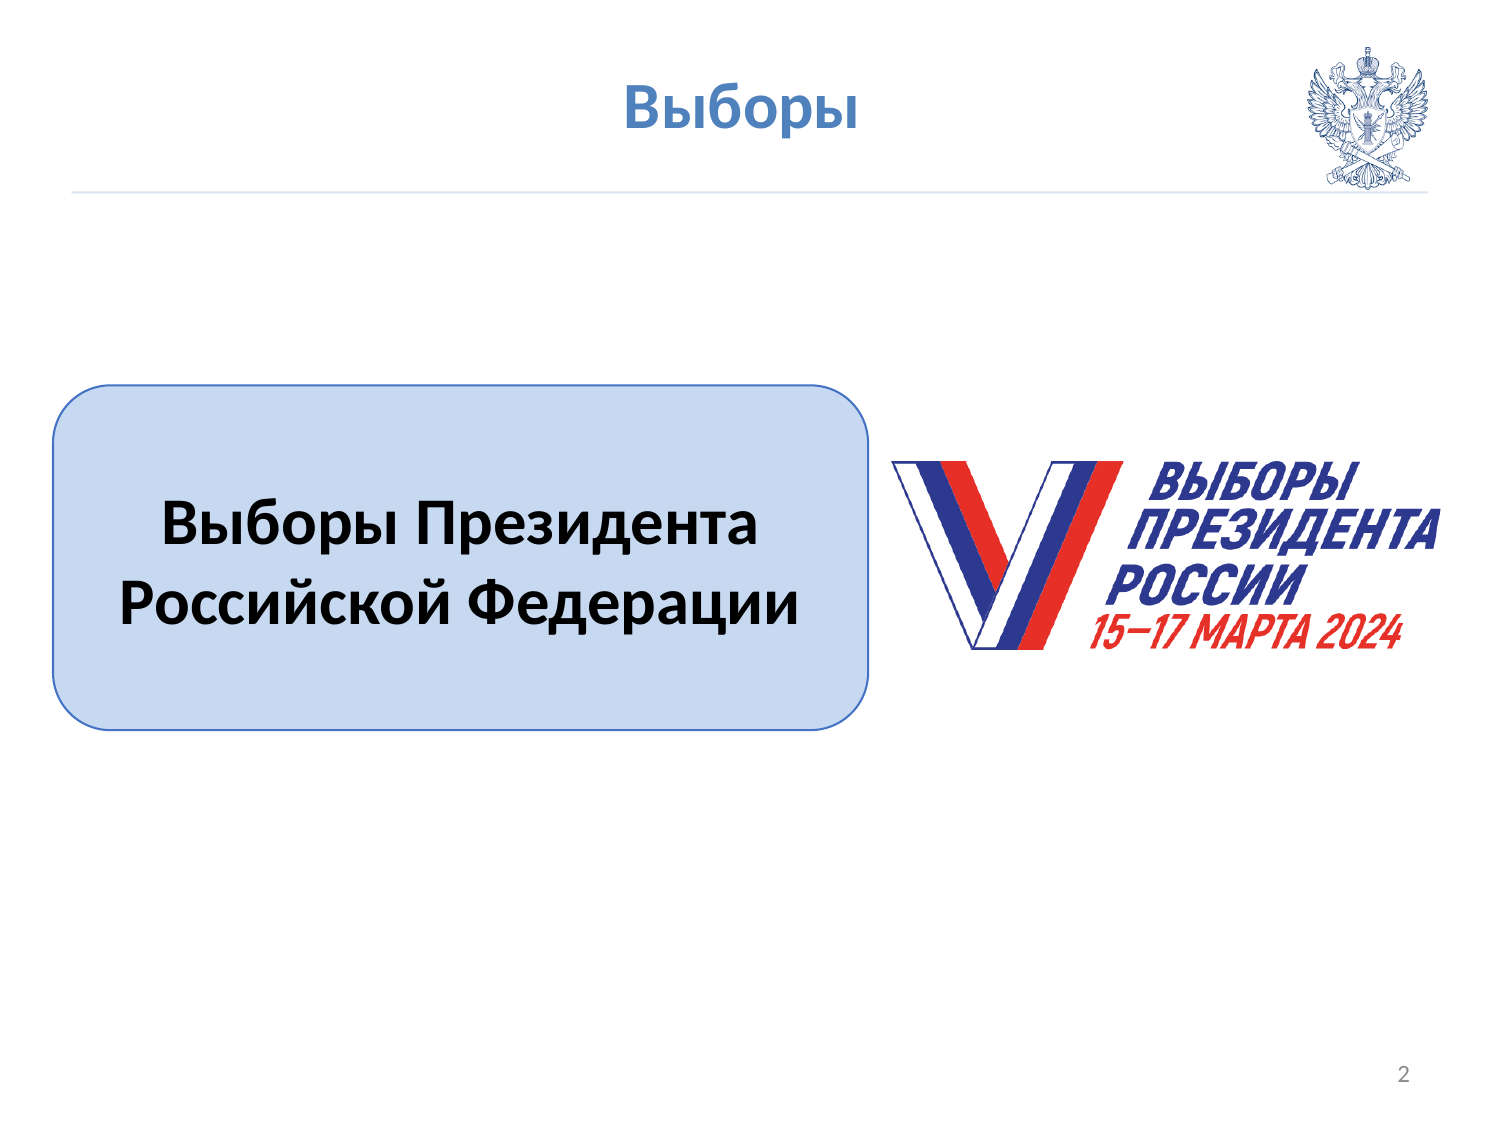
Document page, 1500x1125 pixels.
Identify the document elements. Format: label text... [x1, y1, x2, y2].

picture [832, 417, 1473, 698]
picture [1307, 149, 1428, 190]
title Выборы [14, 54, 1471, 149]
slide_number 2 [1074, 1042, 1425, 1103]
text_box Выборы Президента Российской Федерации [53, 385, 861, 731]
picture [1307, 47, 1428, 54]
